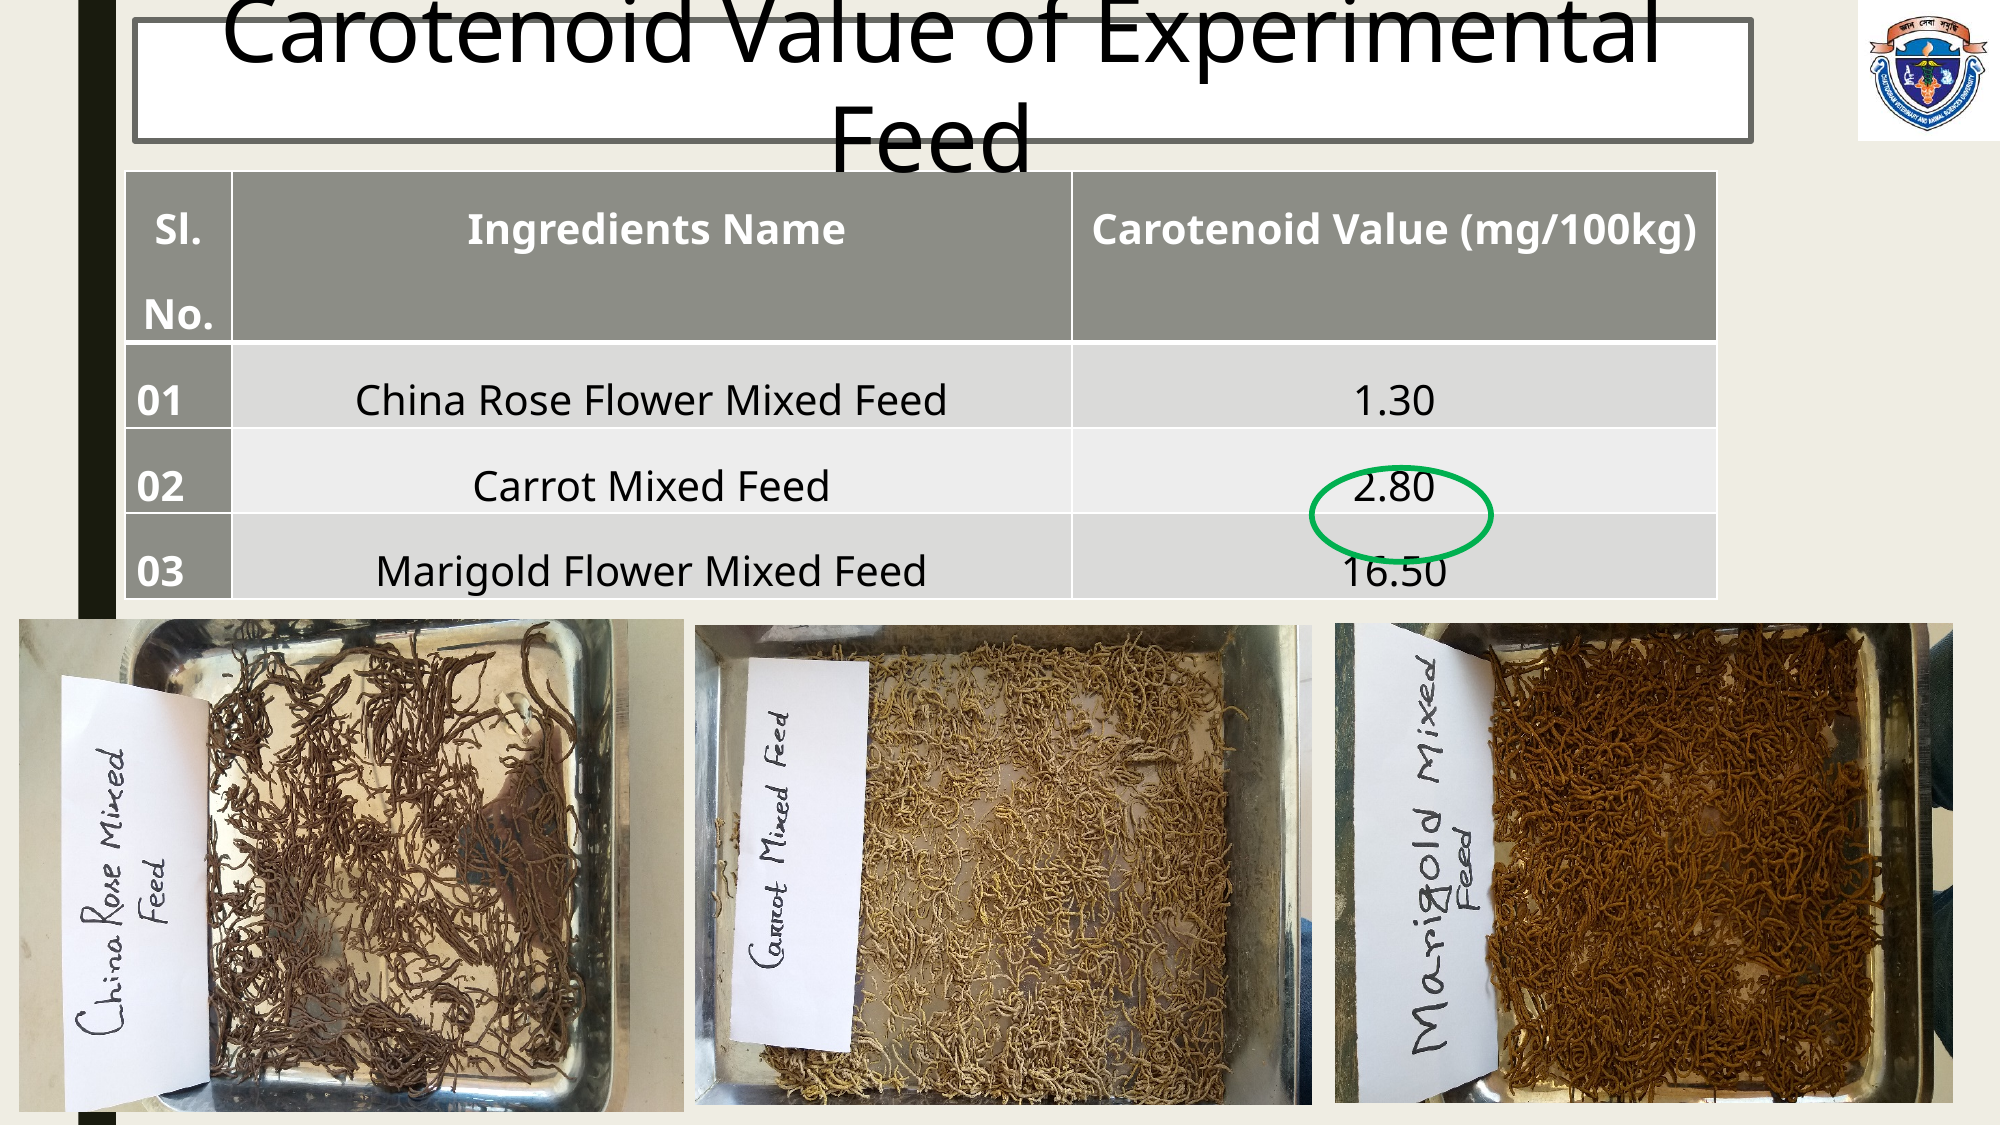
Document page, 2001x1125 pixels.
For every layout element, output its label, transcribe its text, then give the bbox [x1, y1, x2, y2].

table_cell Carrot Mixed Feed [233, 429, 1071, 512]
picture [19, 619, 684, 1112]
table_header Ingredients Name [233, 172, 1071, 340]
table_cell 02 [126, 429, 231, 512]
picture [695, 625, 1312, 1106]
table_cell 2.80 [1073, 429, 1716, 512]
table_cell 1.30 [1073, 345, 1716, 427]
table_cell 16.50 [1073, 514, 1716, 598]
table_header Carotenoid Value (mg/100kg) [1073, 172, 1716, 340]
picture [1858, 0, 2000, 141]
table_cell 01 [126, 345, 231, 427]
table_cell 03 [126, 514, 231, 598]
picture [1335, 623, 1953, 1103]
text_box [1308, 464, 1494, 565]
table_cell China Rose Flower Mixed Feed [233, 345, 1071, 427]
table_header Sl. No. [126, 172, 231, 340]
text_box Carotenoid Value of Experimental Feed [132, 17, 1754, 144]
table_cell Marigold Flower Mixed Feed [233, 514, 1071, 598]
